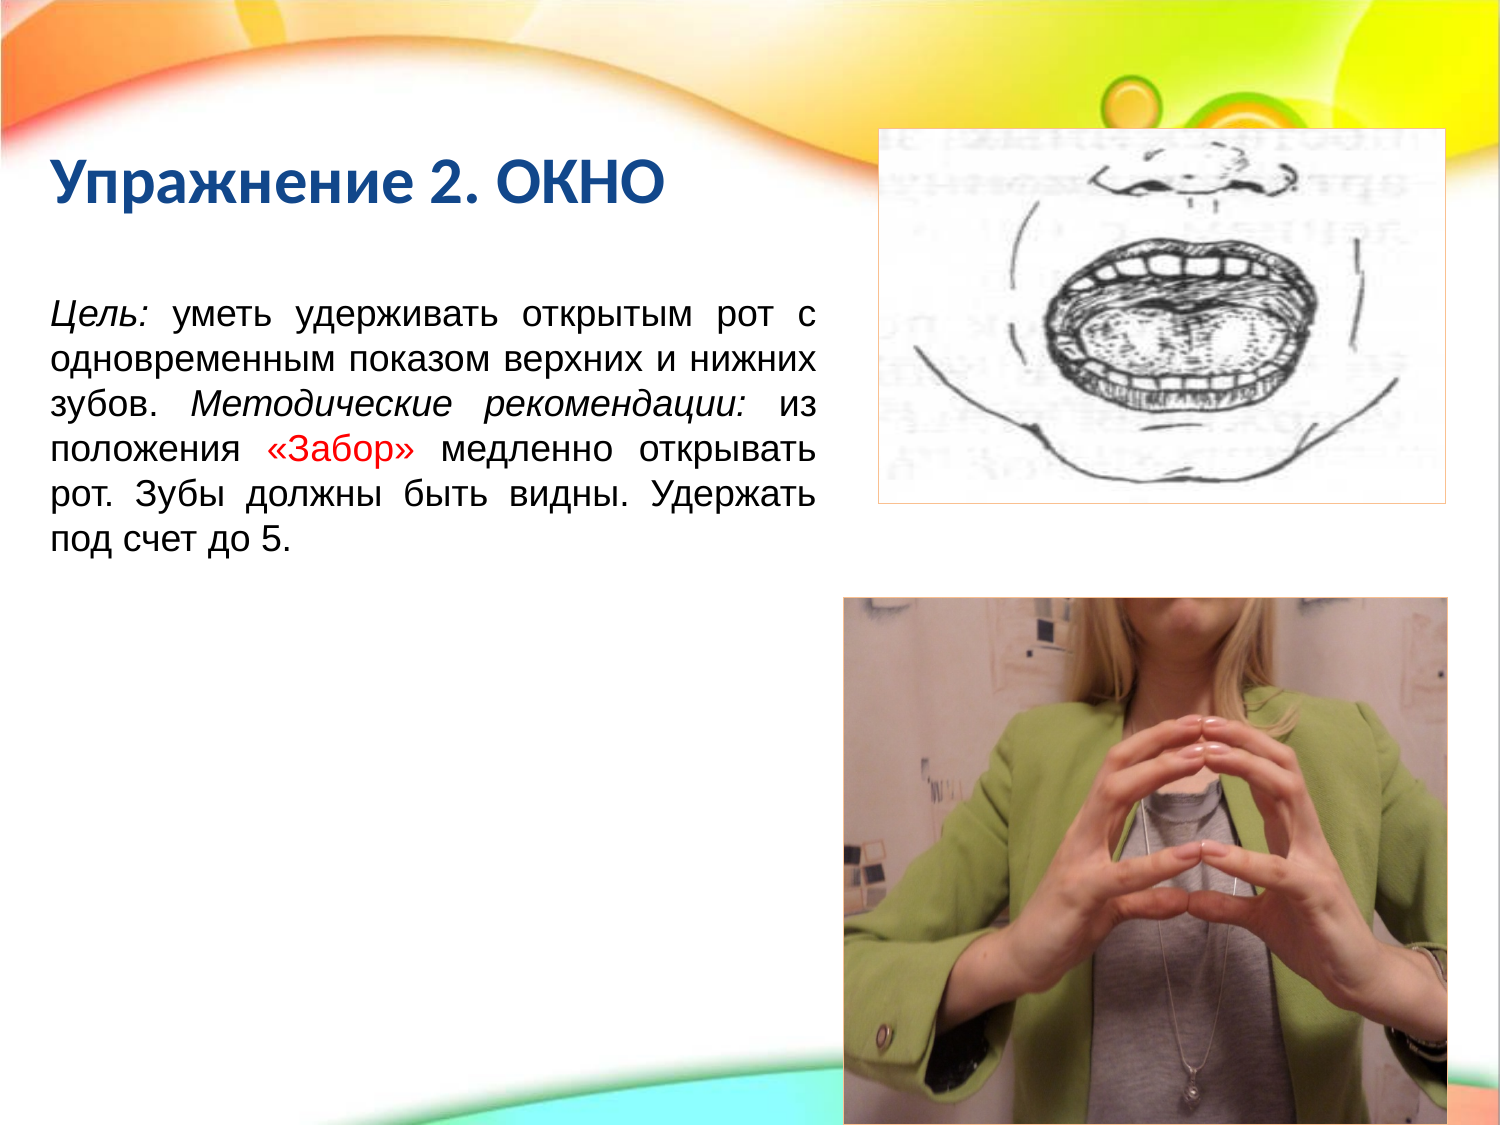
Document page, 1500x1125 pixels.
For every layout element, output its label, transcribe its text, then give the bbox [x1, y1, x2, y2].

title Упражнение 2. ОКНО [35, 128, 875, 225]
picture [0, 0, 1500, 1125]
list Цель: уметь удерживать открытым рот с одновременным показом верхних и нижних зубов. Методические рекомендации: из положения «Забор» медленно открывать рот. Зубы должны быть видны. Удержать под счет до 5. [35, 281, 832, 1051]
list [878, 128, 1446, 505]
